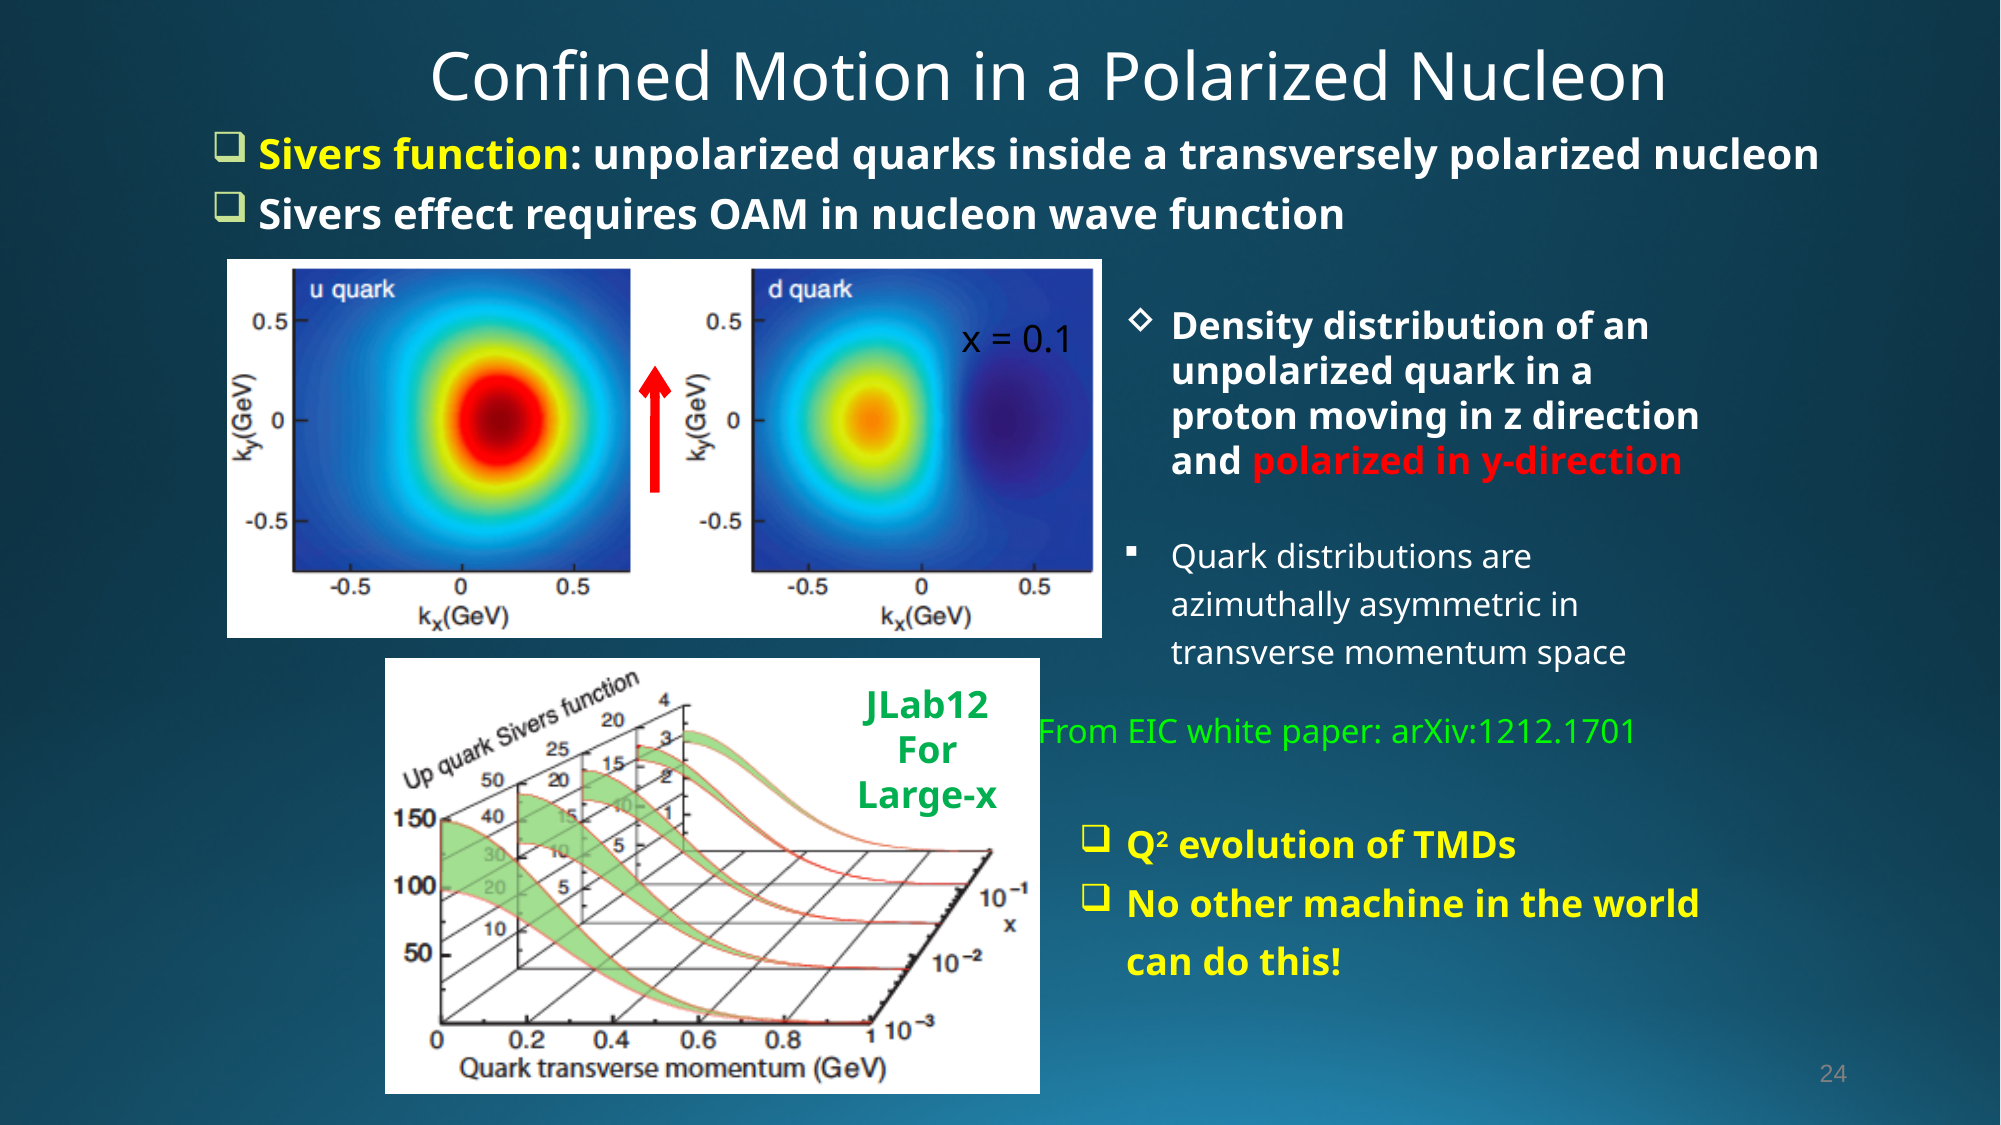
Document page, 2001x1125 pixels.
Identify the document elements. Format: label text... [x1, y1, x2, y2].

slide_number 24 [1412, 1042, 1863, 1103]
text_box Confined Motion in a Polarized Nucleon [414, 26, 1686, 110]
text_box Q2 evolution of TMDs No other machine in the world can do this! [1064, 800, 1722, 991]
text_box Sivers function: unpolarized quarks inside a transversely polarized nucleon Sivers effect requires OAM in nucleon wave function [196, 110, 1836, 246]
text_box Density distribution of an unpolarized quark in a proton moving in z direction and polarized in y-direction Quark distributions are azimuthally asymmetric in transverse momentum space [1109, 295, 1722, 679]
text_box From EIC white paper: arXiv:1212.1701 [1040, 702, 1654, 757]
picture [0, 0, 2001, 1125]
